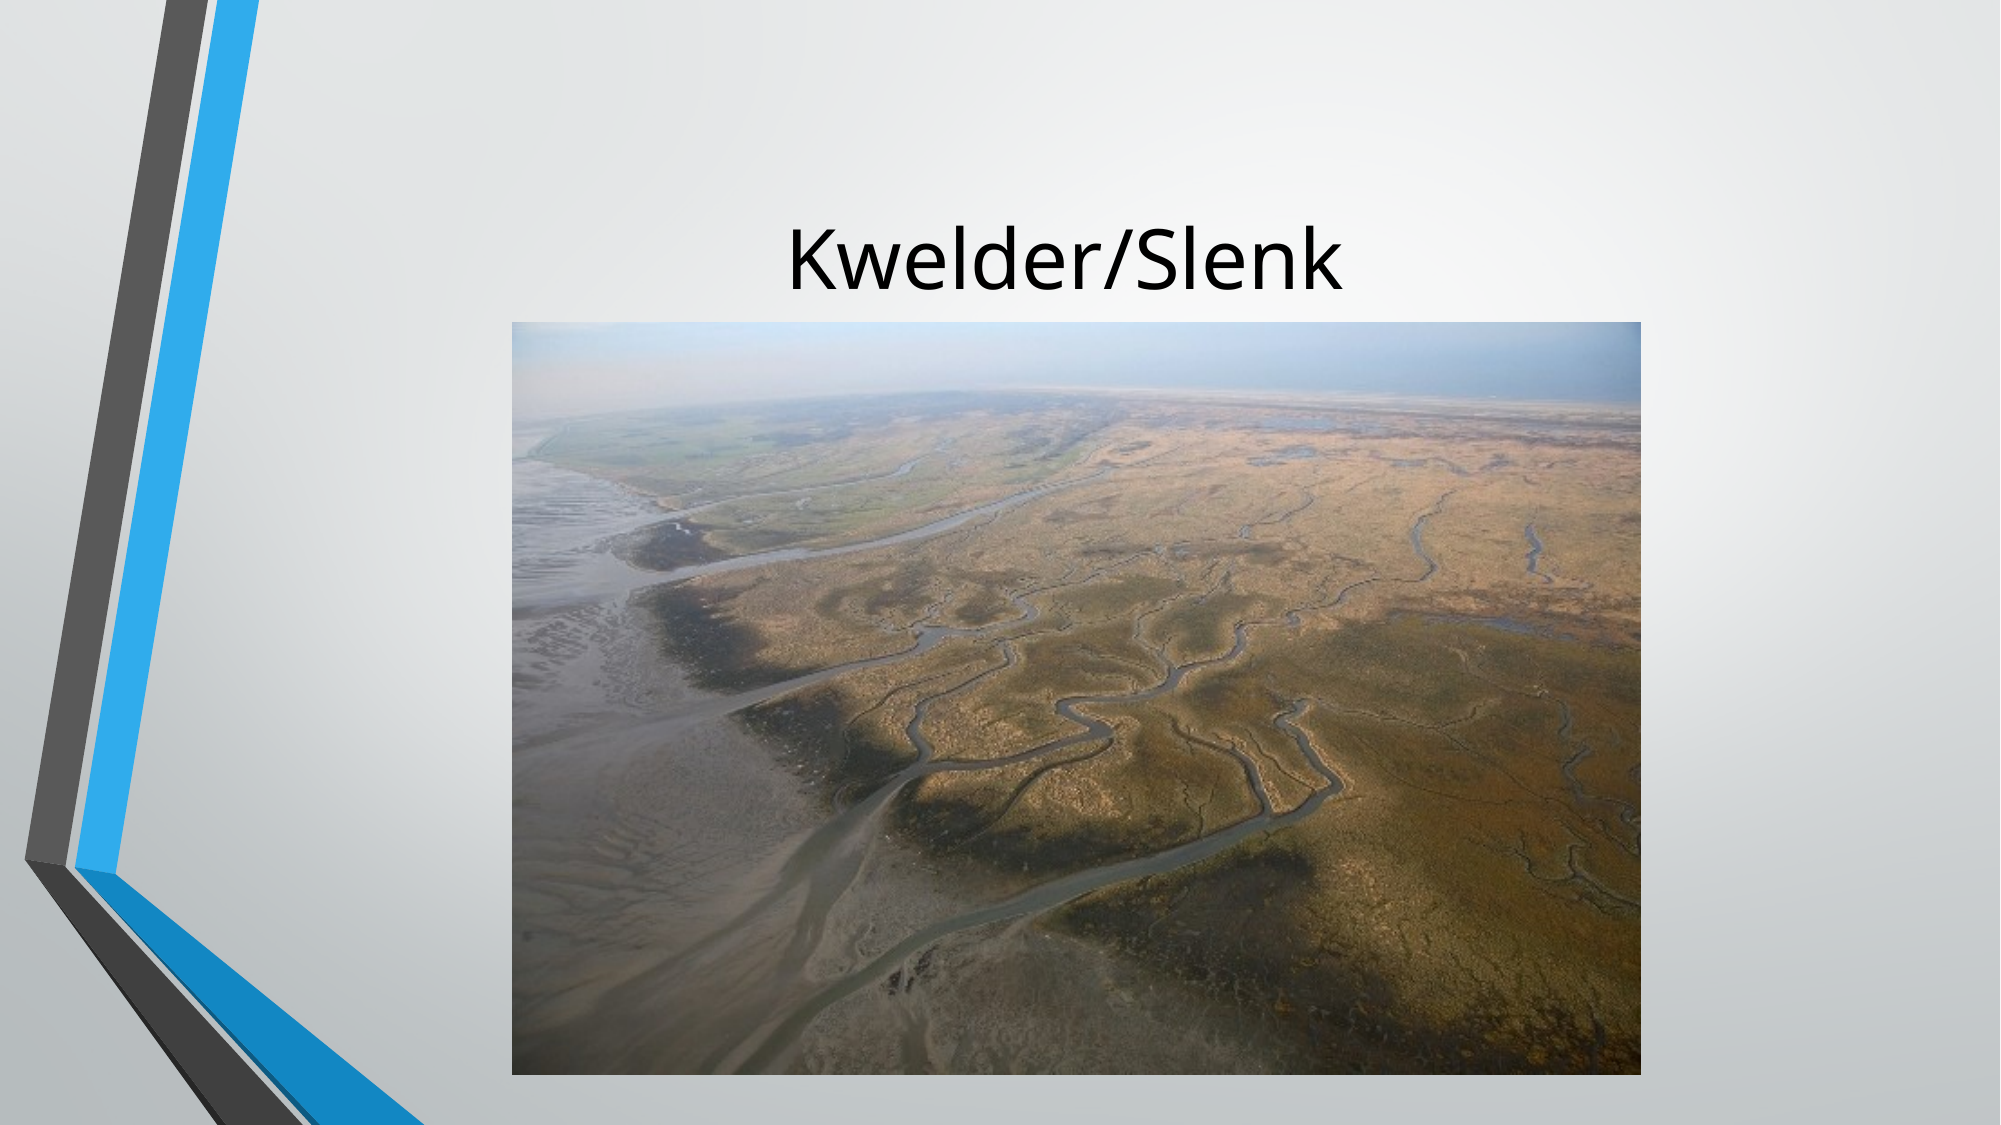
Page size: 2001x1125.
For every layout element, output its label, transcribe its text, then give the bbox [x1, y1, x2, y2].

title Kwelder/Slenk [243, 112, 1887, 400]
picture [512, 322, 1642, 1076]
